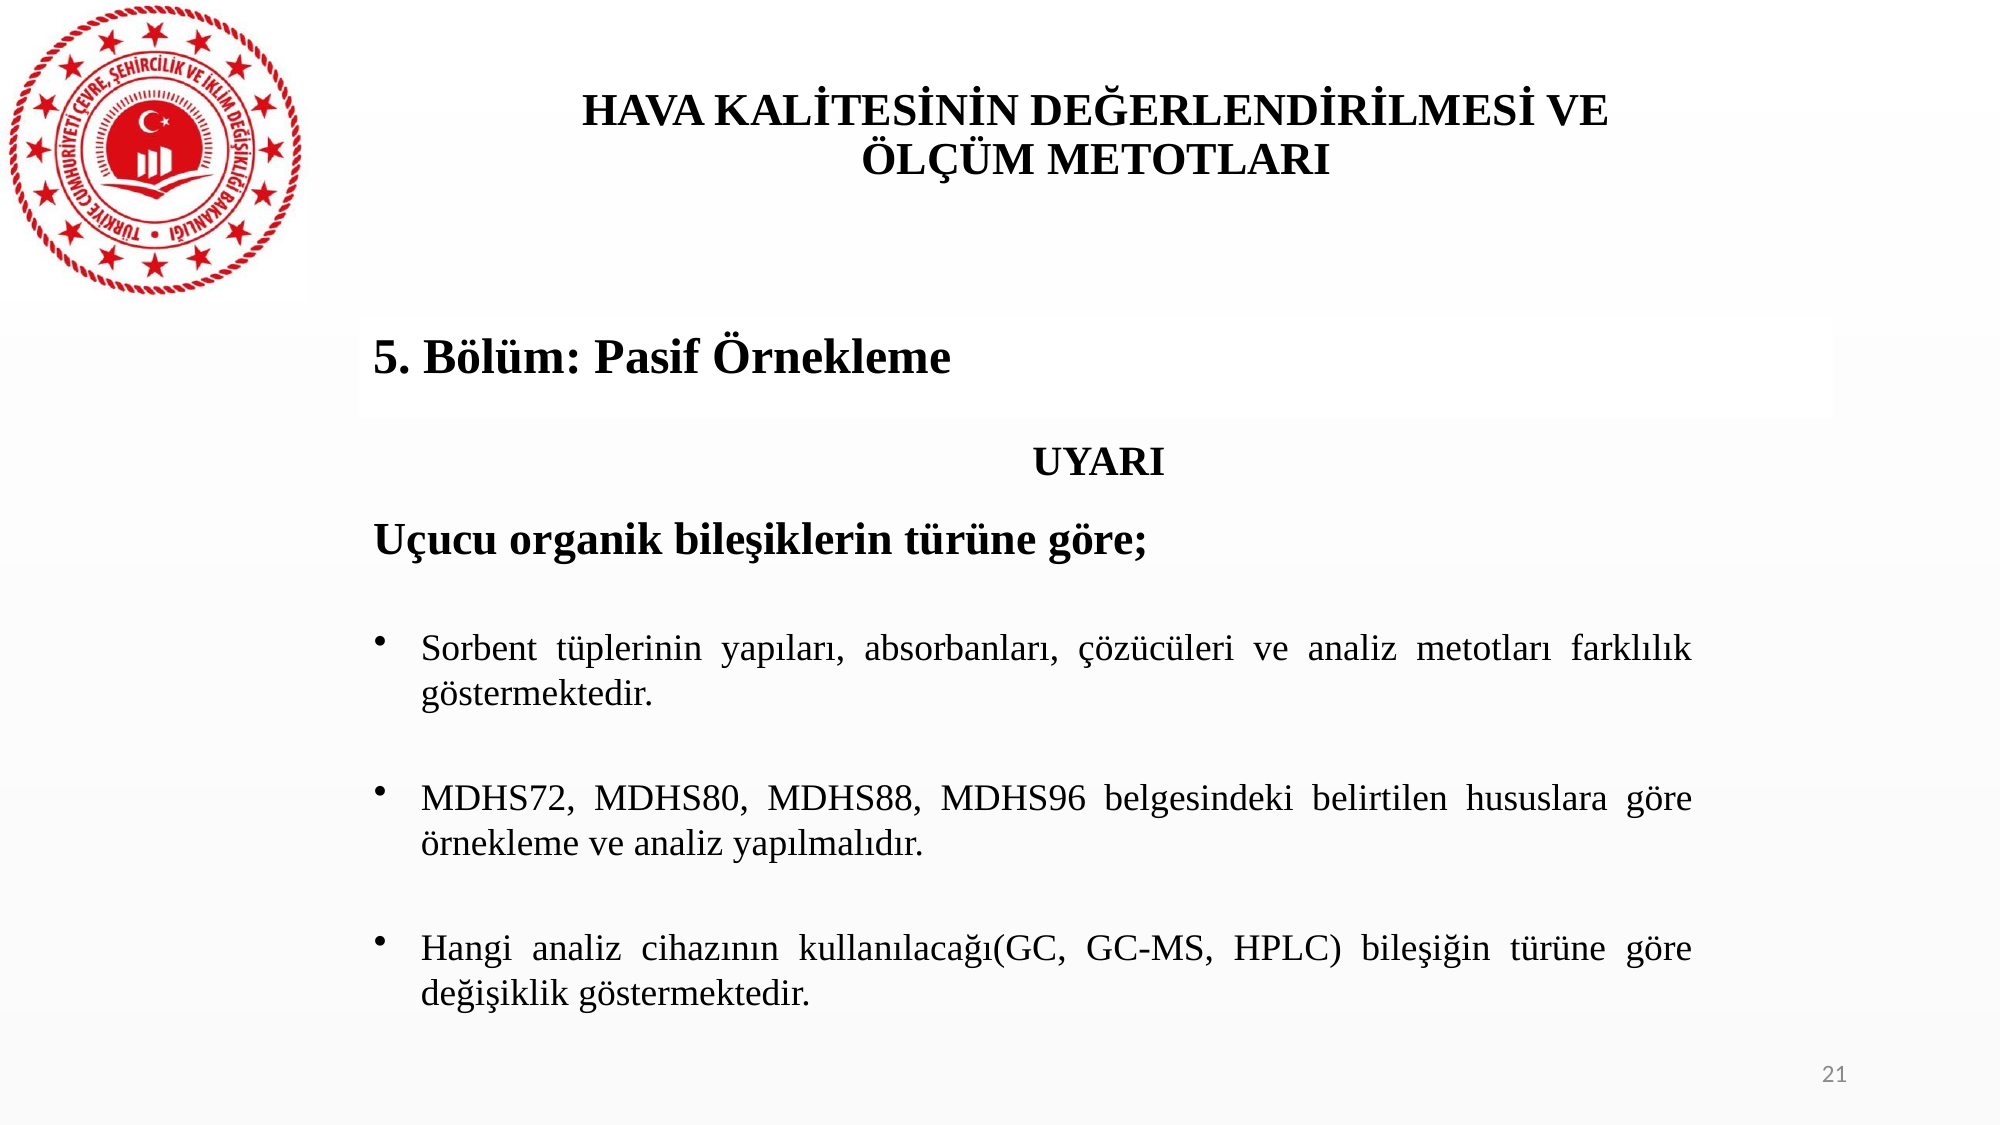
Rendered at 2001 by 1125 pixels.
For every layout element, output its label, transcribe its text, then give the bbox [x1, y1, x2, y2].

text_box HAVA KALİTESİNİN DEĞERLENDİRİLMESİ VE ÖLÇÜM METOTLARI [311, 77, 1917, 193]
text_box Uçucu organik bileşiklerin türüne göre; Sorbent tüplerinin yapıları, absorbanları, çözücüleri ve analiz metotları farklılık göstermektedir. MDHS72, MDHS80, MDHS88, MDHS96 belgesindeki belirtilen hususlara göre örnekleme ve analiz yapılmalıdır. Hangi analiz cihazının kullanılacağı(GC, GC-MS, HPLC) bileşiğin türüne göre değişiklik göstermektedir. [359, 500, 1709, 1021]
text_box 5. Bölüm: Pasif Örnekleme [359, 315, 1834, 419]
slide_number 21 [1412, 1042, 1863, 1103]
picture [0, 0, 311, 302]
text_box UYARI [1017, 426, 1181, 492]
